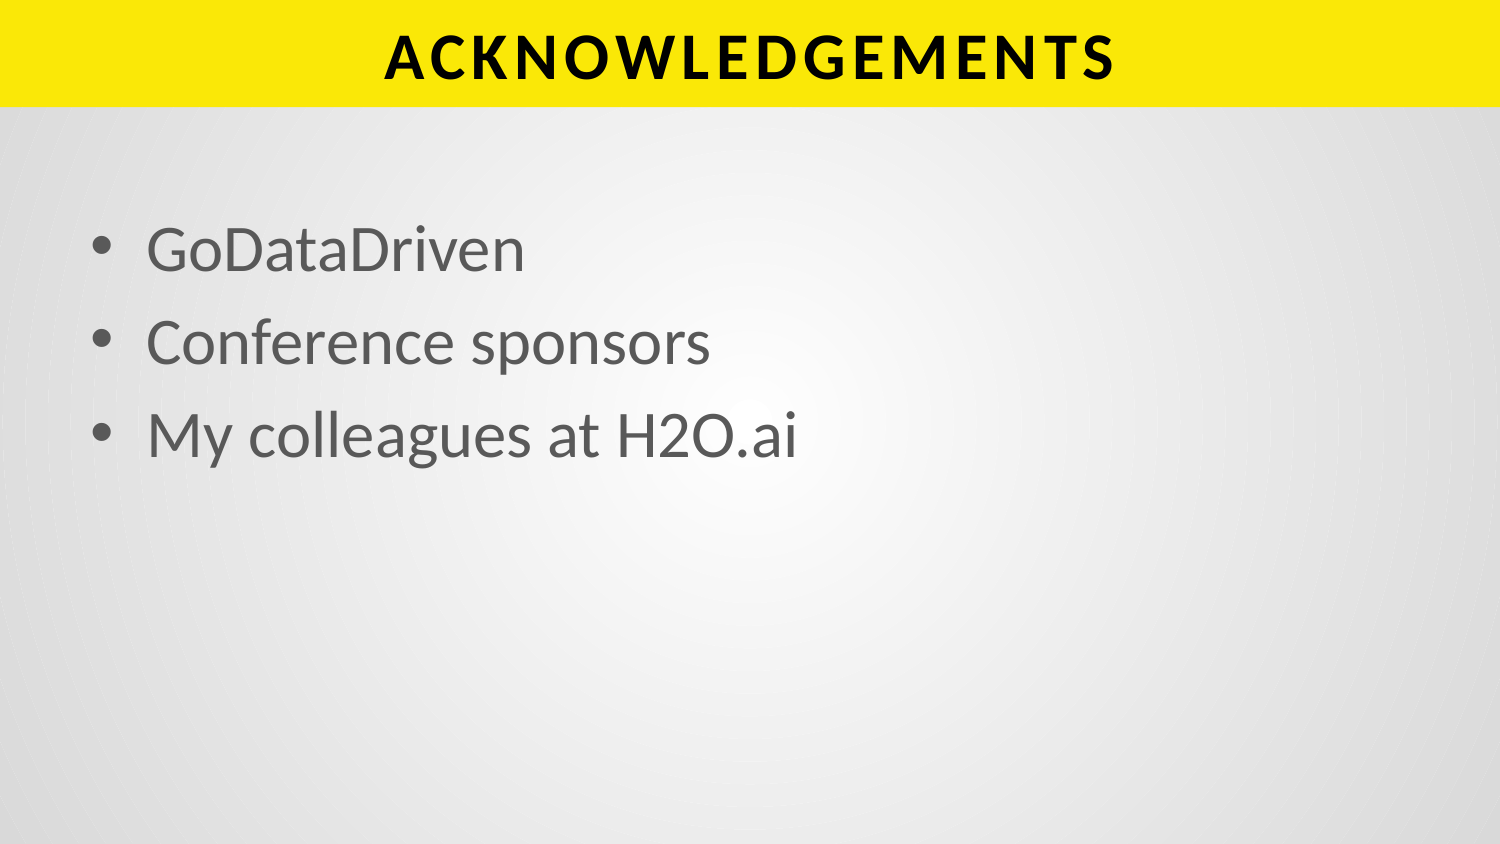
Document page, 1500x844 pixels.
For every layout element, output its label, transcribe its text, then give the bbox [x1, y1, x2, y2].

list GoDataDriven Conference sponsors My colleagues at H2O.ai [75, 196, 1425, 754]
title ACKNOWLEDGEMENTS [75, 0, 1425, 108]
